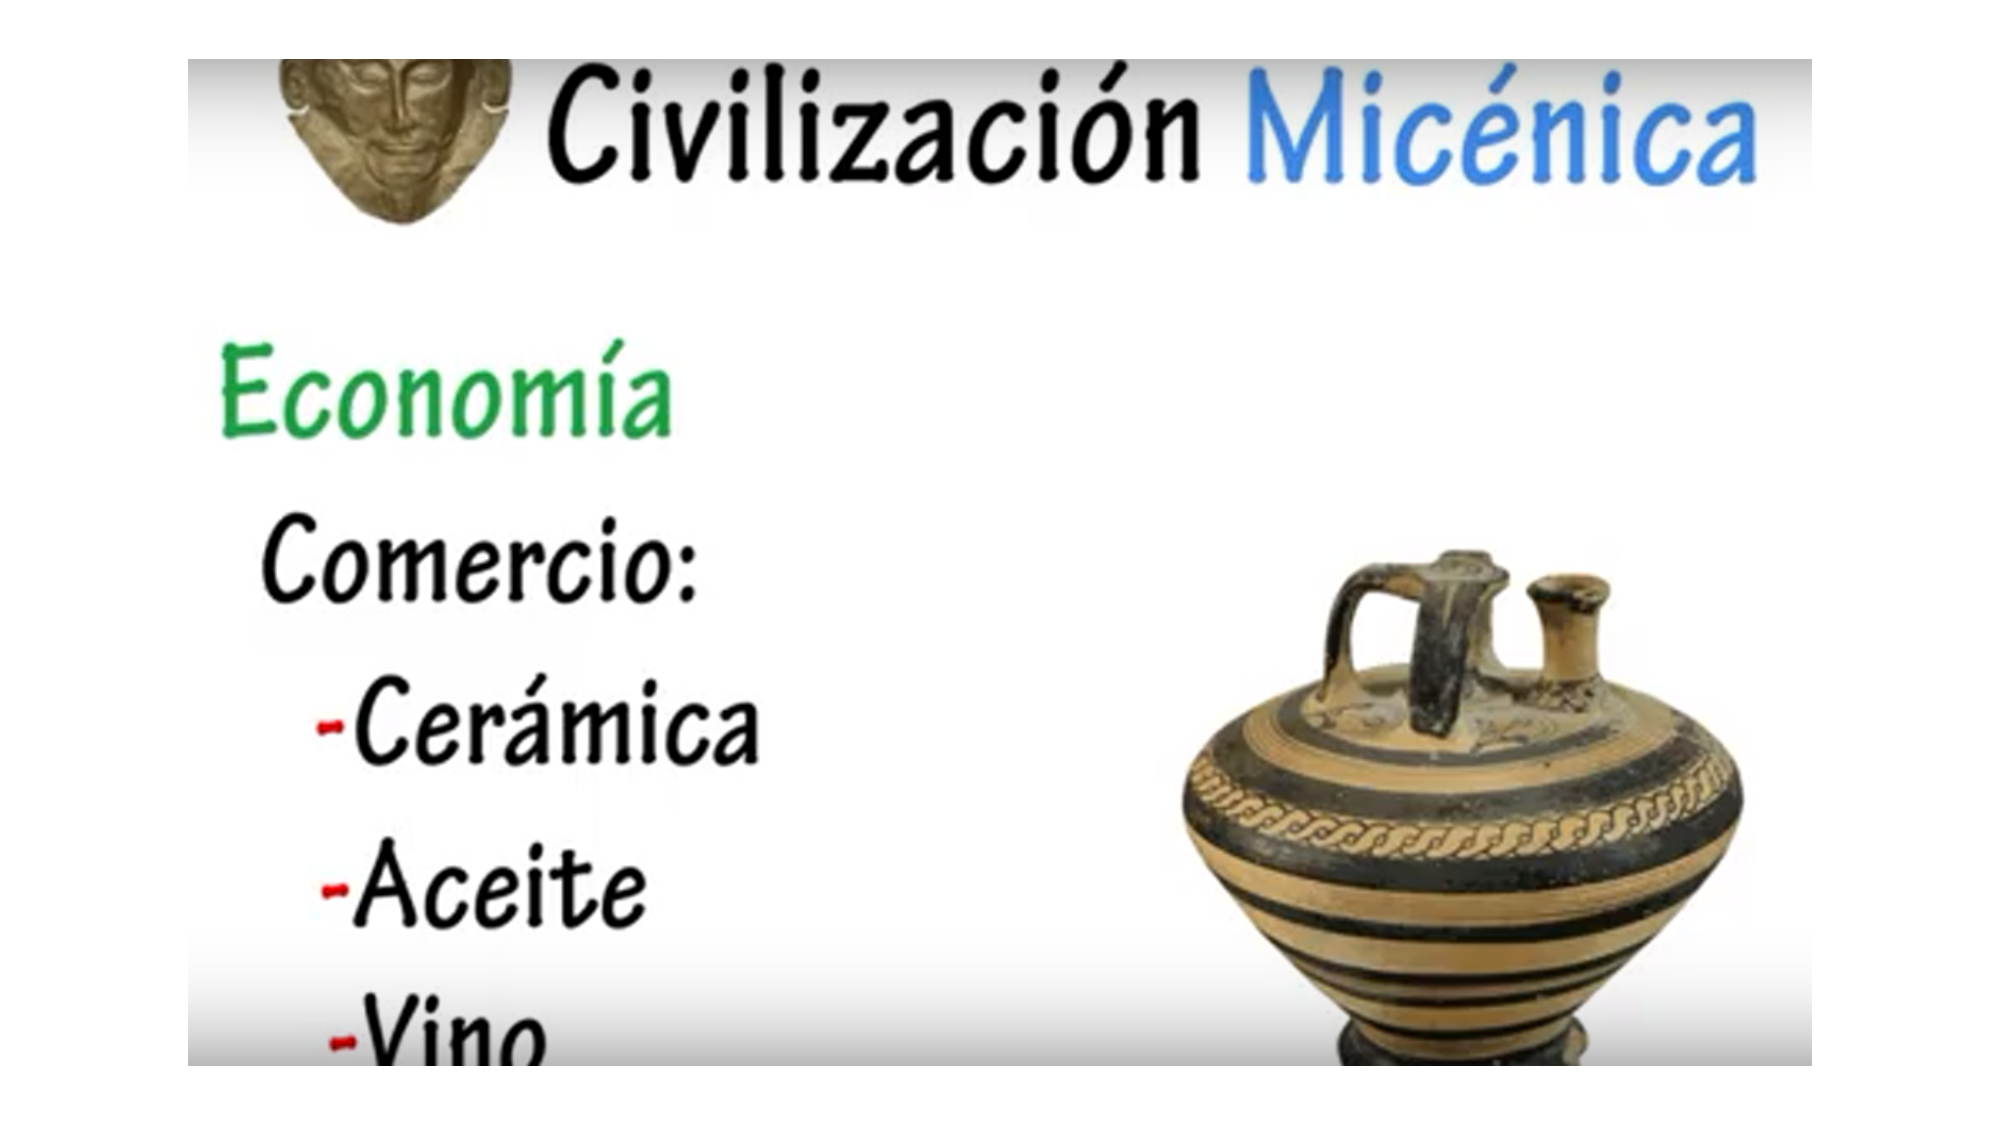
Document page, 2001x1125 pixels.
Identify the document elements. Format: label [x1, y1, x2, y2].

picture [188, 59, 1812, 1066]
